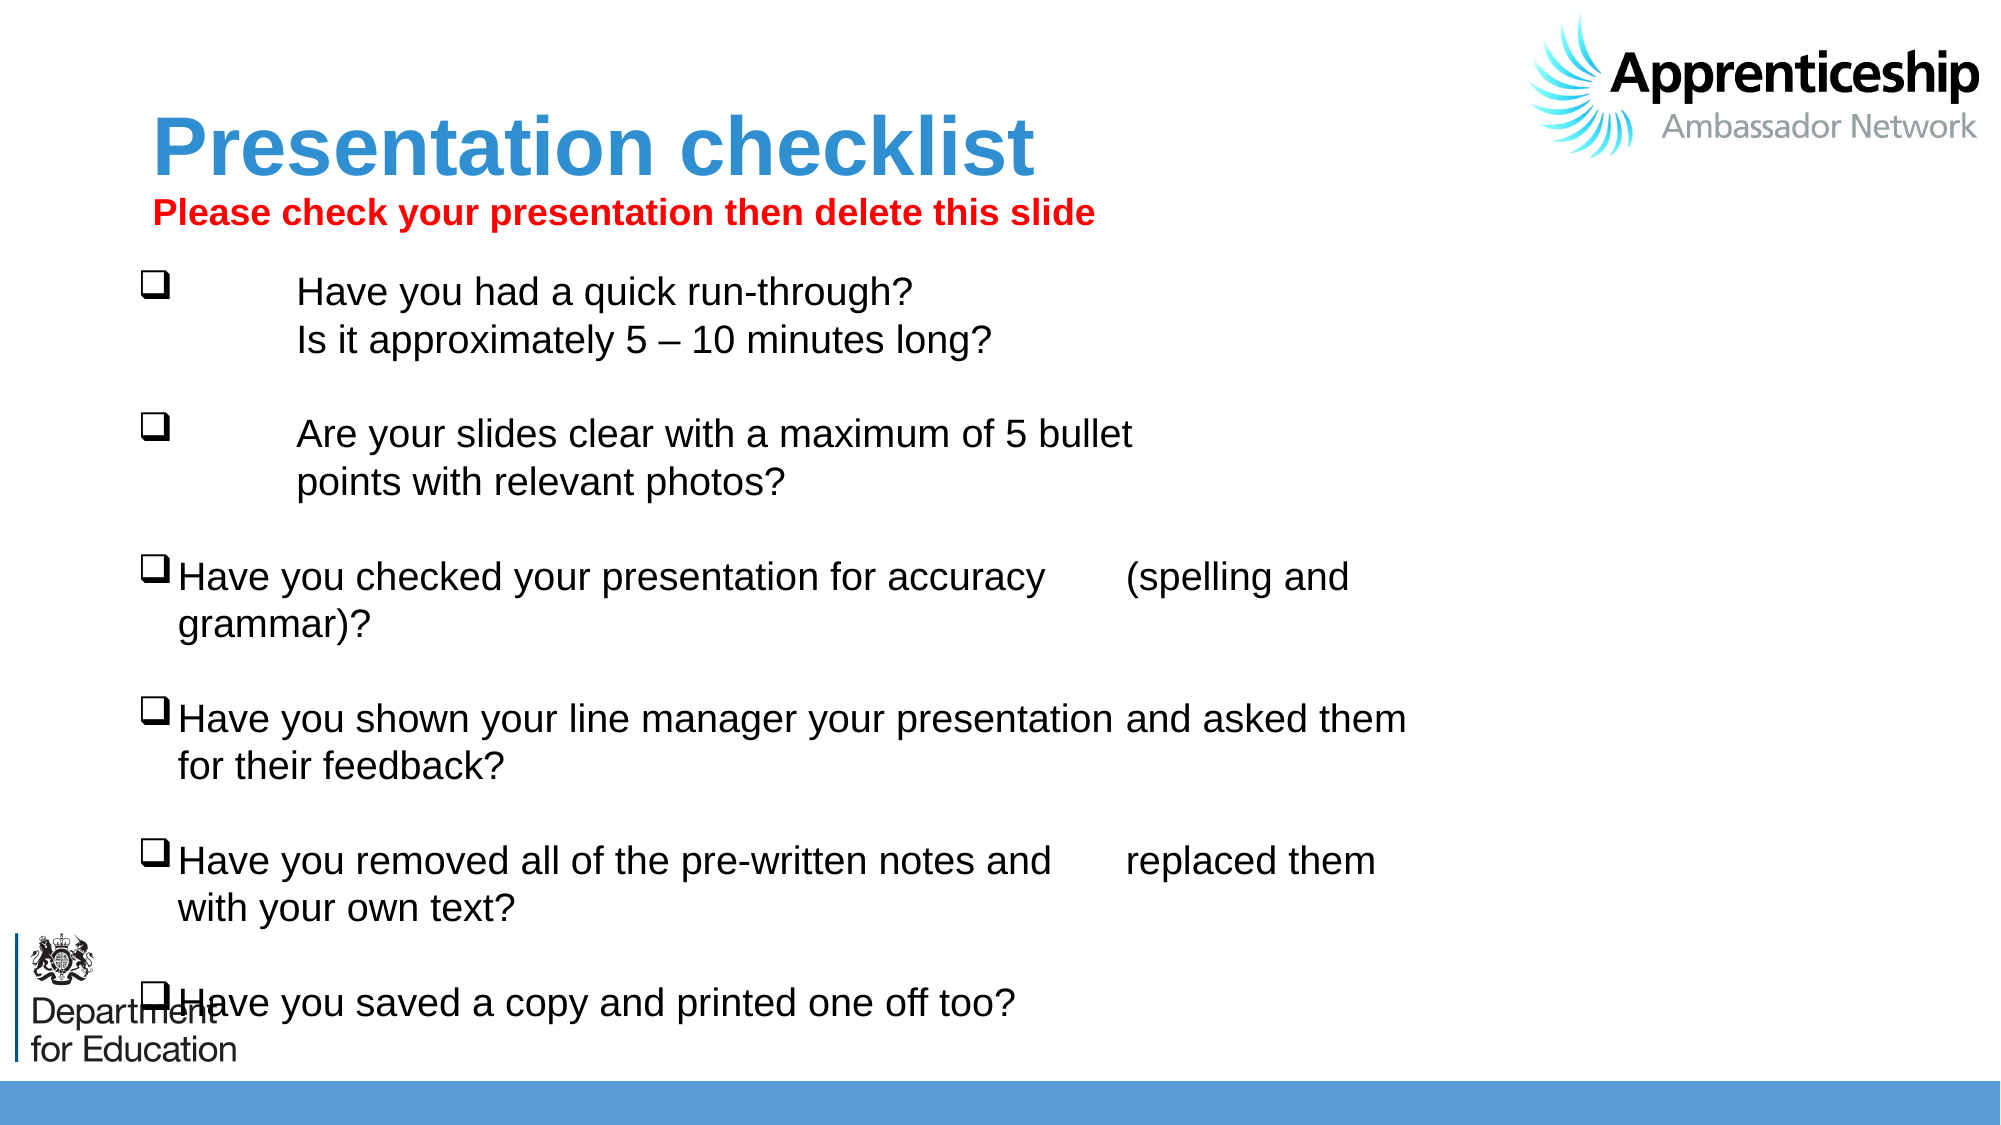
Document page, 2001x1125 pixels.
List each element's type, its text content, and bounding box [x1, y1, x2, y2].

picture [1527, 10, 1979, 158]
picture [9, 929, 237, 1067]
title Presentation checklist Please check your presentation then delete this slide [137, 59, 1863, 278]
text_box Have you had a quick run-through? Is it approximately 5 – 10 minutes long? Are your slides clear with a maximum of 5 bullet points with relevant photos? Have you checked your presentation for accuracy (spelling and grammar)? Have you shown your line manager your presentation and asked them for their feedback? Have you removed all of the pre-written notes and replaced them with your own text? Have you saved a copy and printed one off too? [137, 266, 1457, 1041]
